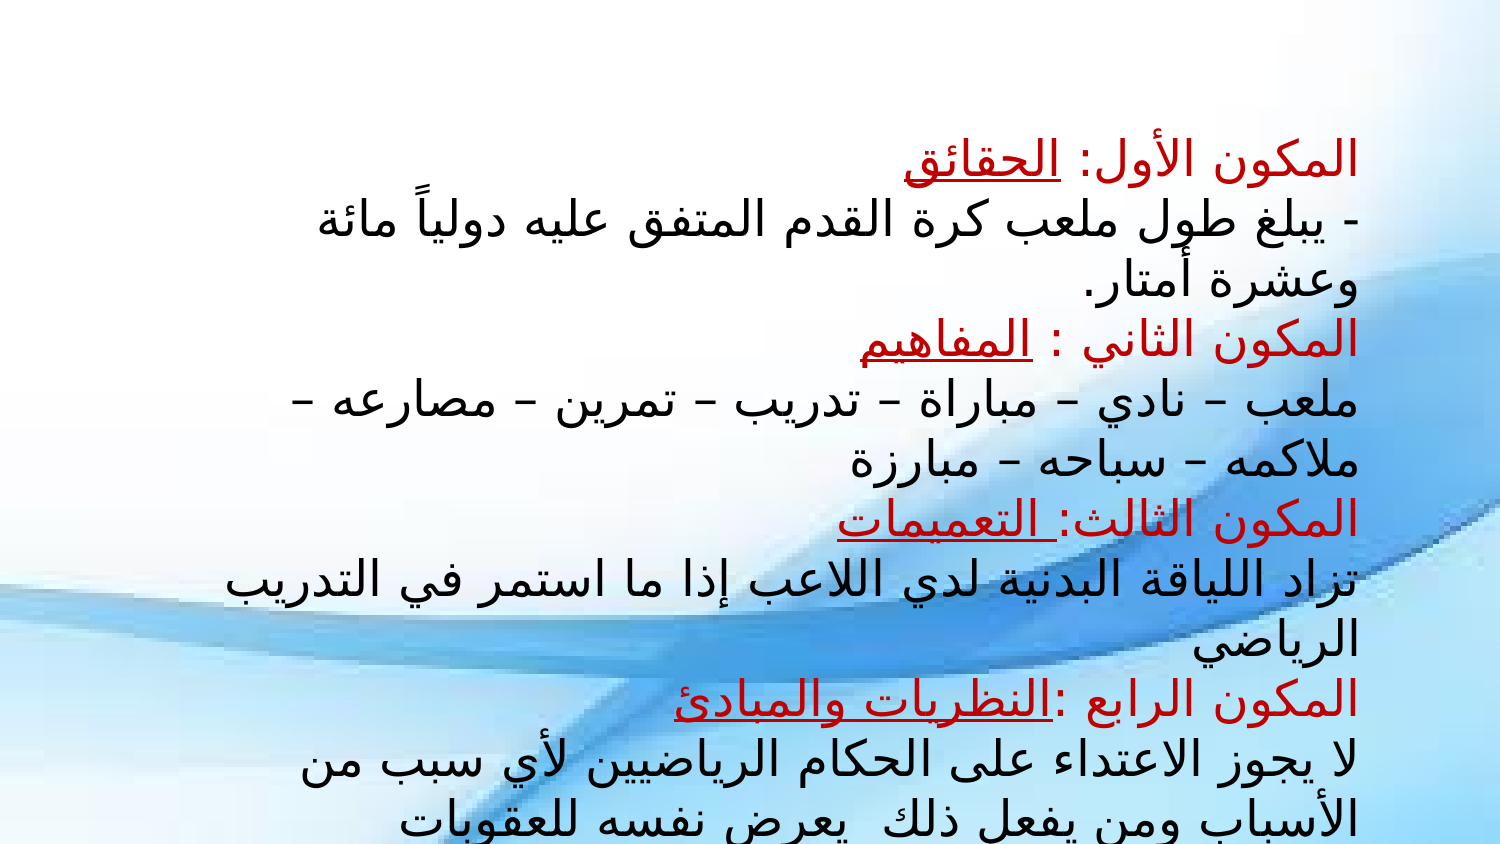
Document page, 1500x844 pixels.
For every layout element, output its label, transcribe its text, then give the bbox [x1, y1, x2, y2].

text_box المكون الأول: الحقائق - يبلغ طول ملعب كرة القدم المتفق عليه دولياً مائة وعشرة أمتار. المكون الثاني : المفاهيم ملعب – نادي – مباراة – تدريب – تمرين – مصارعه – ملاكمه – سباحه – مبارزة المكون الثالث: التعميمات تزاد اللياقة البدنية لدي اللاعب إذا ما استمر في التدريب الرياضي المكون الرابع :النظريات والمبادئ لا يجوز الاعتداء على الحكام الرياضيين لأي سبب من الأسباب ومن يفعل ذلك يعرض نفسه للعقوبات المنصوص عليها في لوائح الاتحاد الدولي الرياضي [171, 118, 1376, 844]
picture [0, 0, 1500, 844]
